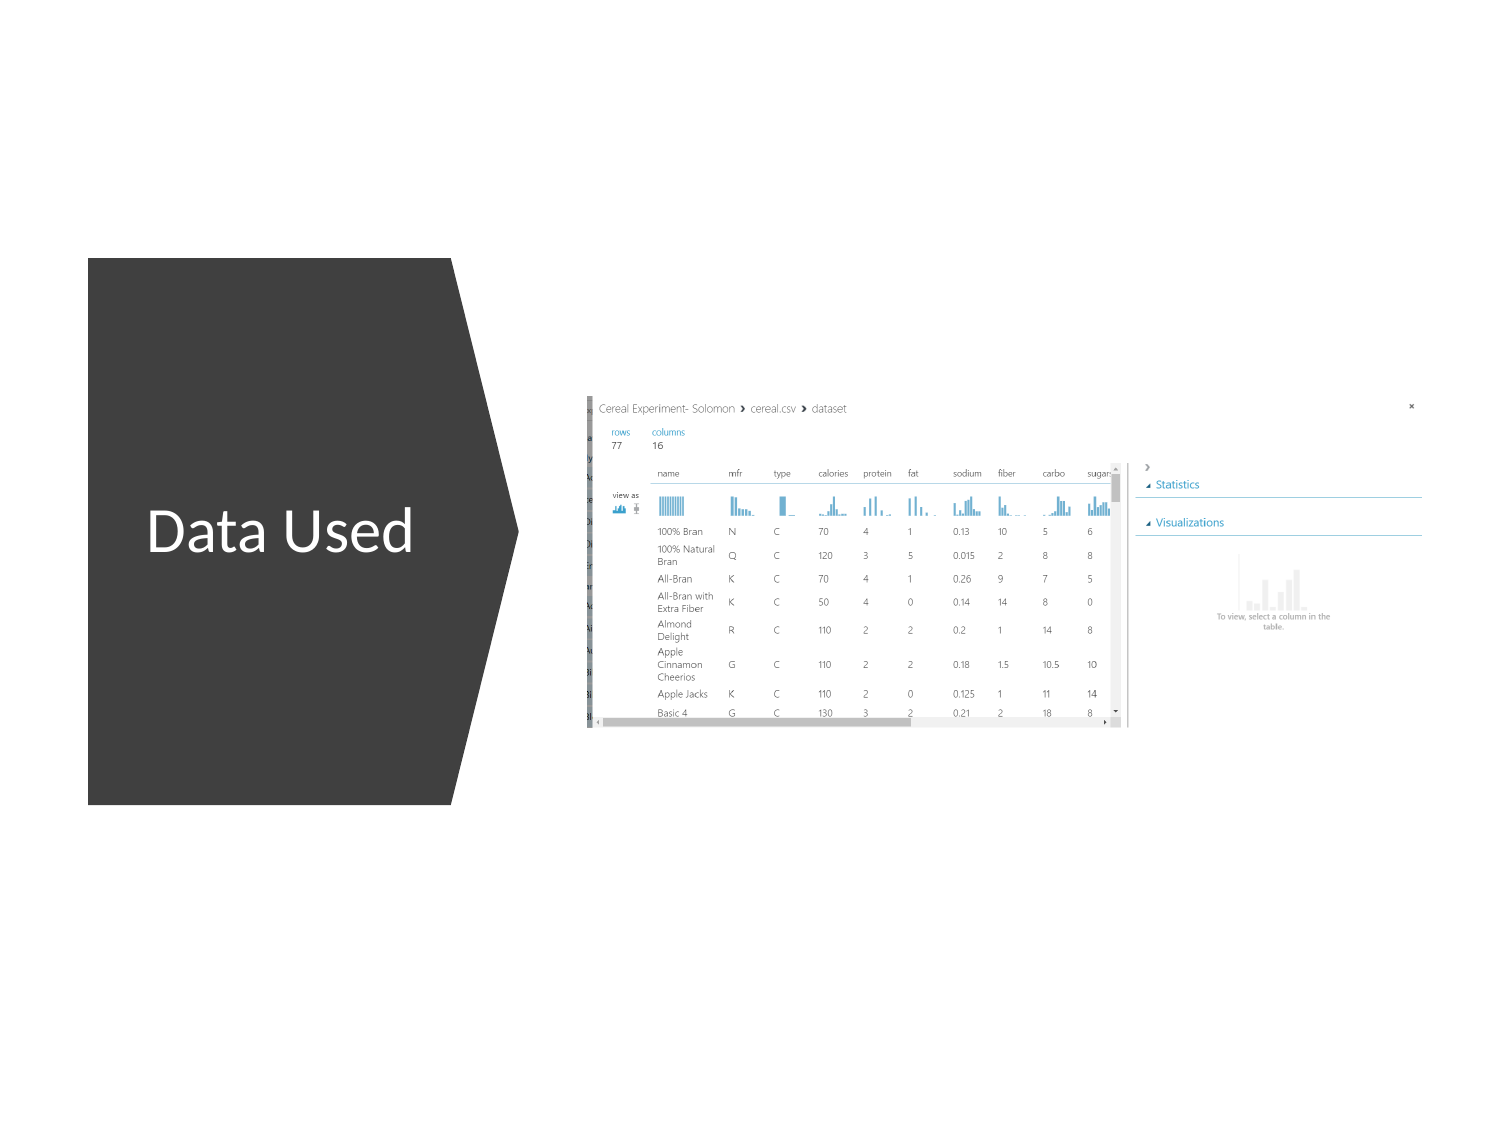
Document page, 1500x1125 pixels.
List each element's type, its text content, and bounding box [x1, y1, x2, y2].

text_box [86, 256, 521, 808]
title Data Used [126, 322, 450, 741]
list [587, 396, 1423, 729]
